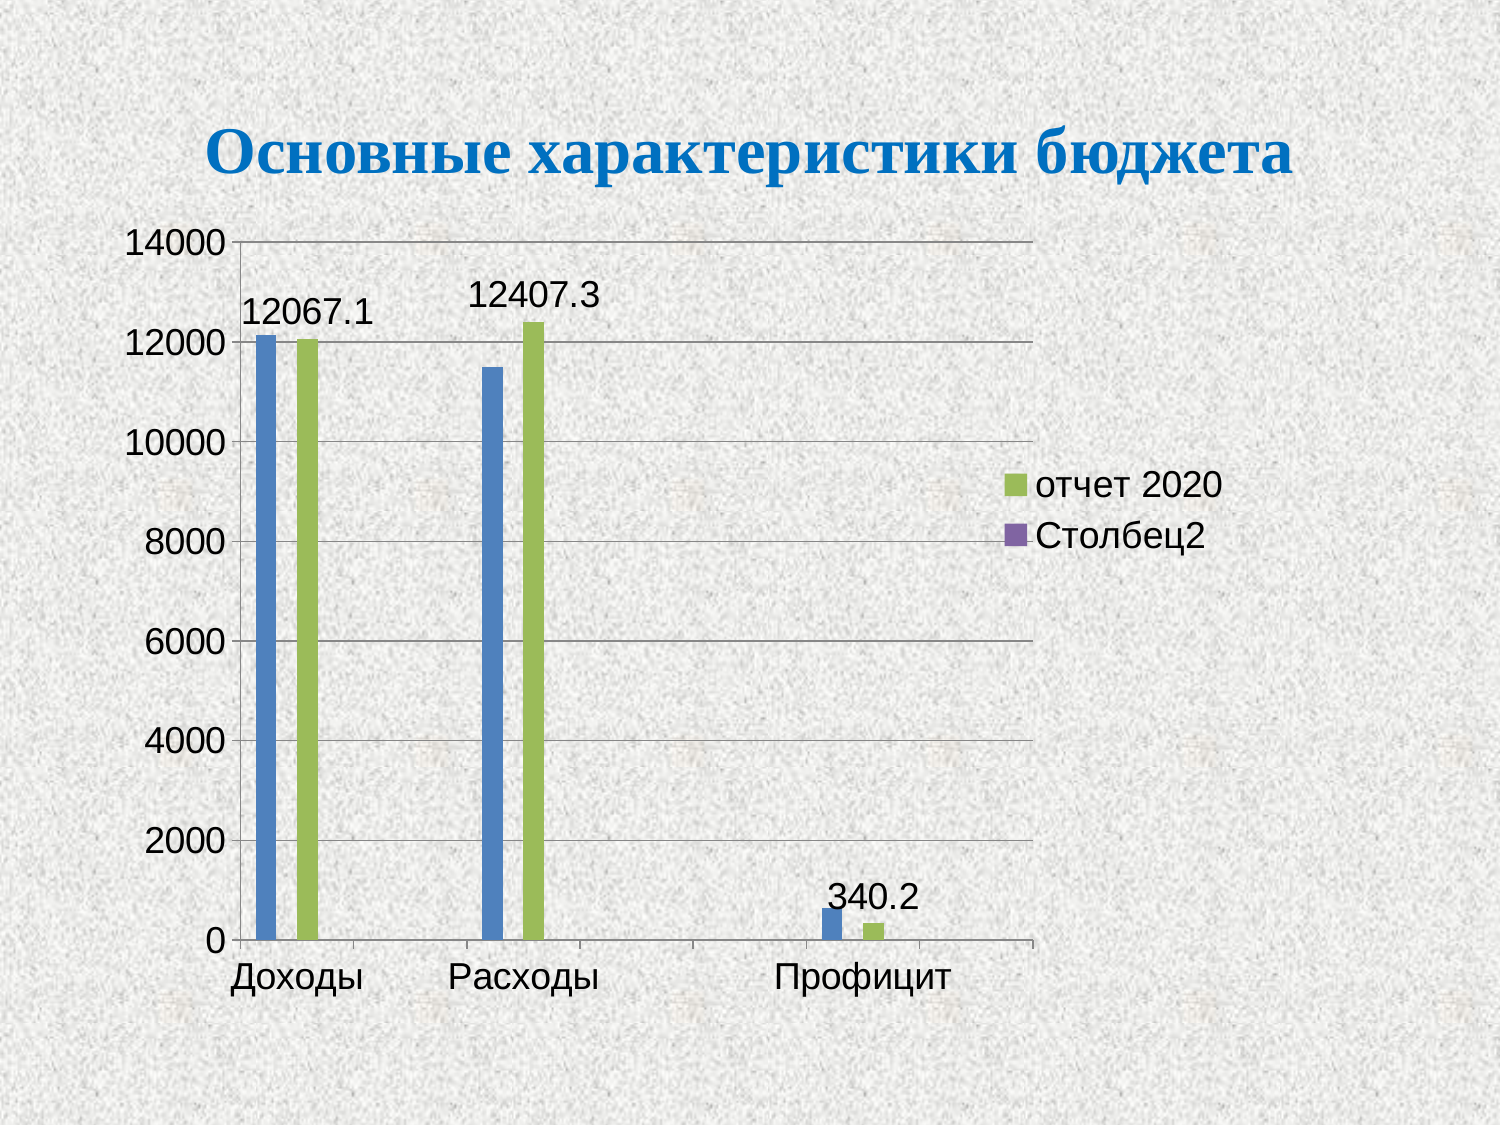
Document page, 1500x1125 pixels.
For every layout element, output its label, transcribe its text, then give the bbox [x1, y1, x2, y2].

picture [0, 0, 1500, 1125]
title Основные характеристики бюджета [112, 93, 1388, 200]
chart [81, 210, 1442, 1020]
